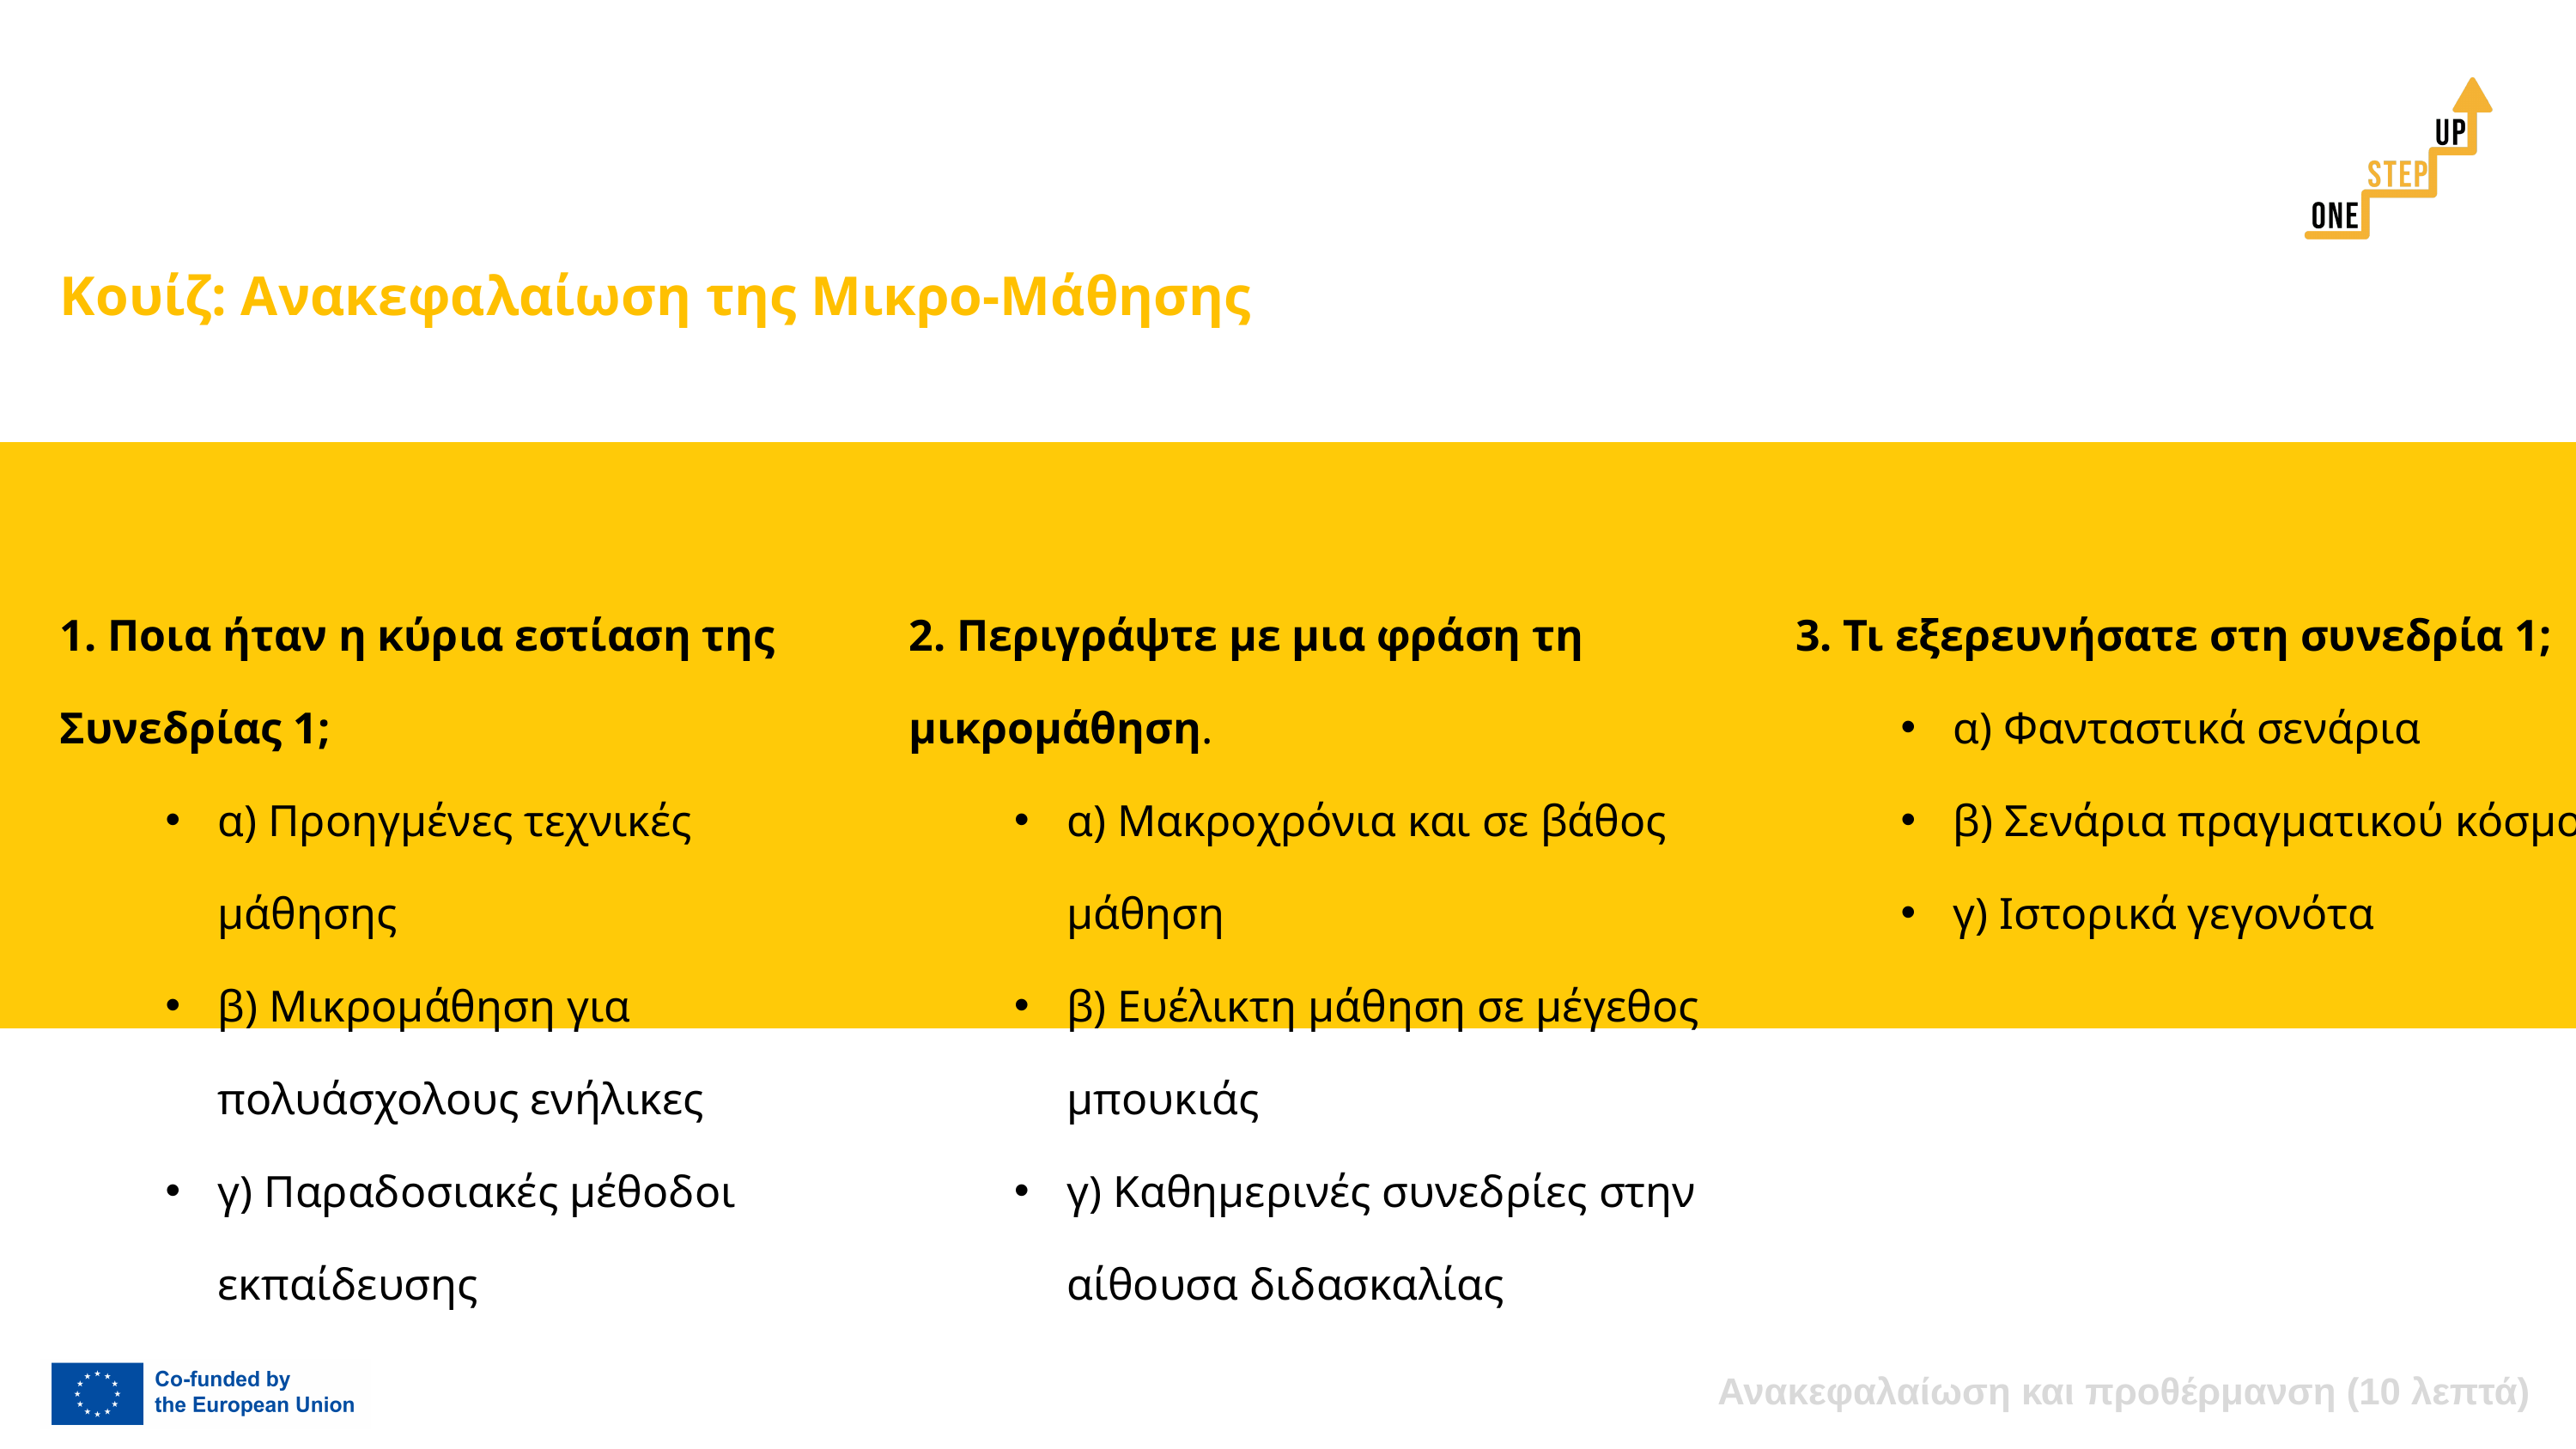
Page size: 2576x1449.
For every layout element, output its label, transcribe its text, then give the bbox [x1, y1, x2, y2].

text_box 3. Τι εξερευνήσατε στη συνεδρία 1; α) Φανταστικά σενάρια β) Σενάρια πραγματικού κόσμου γ) Ιστορικά γεγονότα [1795, 567, 2576, 938]
text_box [0, 442, 2576, 1028]
picture [39, 1359, 371, 1429]
text_box Ανακεφαλαίωση και προθέρμανση (10 λεπτά) [1261, 1357, 2530, 1412]
text_box Κουίζ: Ανακεφαλαίωση της Μικρο-Μάθησης [59, 249, 1329, 326]
text_box 1. Ποια ήταν η κύρια εστίαση της Συνεδρίας 1; α) Προηγμένες τεχνικές μάθησης β) Μικρομάθηση για πολυάσχολους ενήλικες γ) Παραδοσιακές μέθοδοι εκπαίδευσης [59, 567, 866, 1309]
text_box 2. Περιγράψτε με μια φράση τη μικρομάθηση. α) Μακροχρόνια και σε βάθος μάθηση β) Ευέλικτη μάθηση σε μέγεθος μπουκιάς γ) Καθημερινές συνεδρίες στην αίθουσα διδασκαλίας [908, 567, 1775, 1309]
text_box [2224, 29, 2576, 288]
